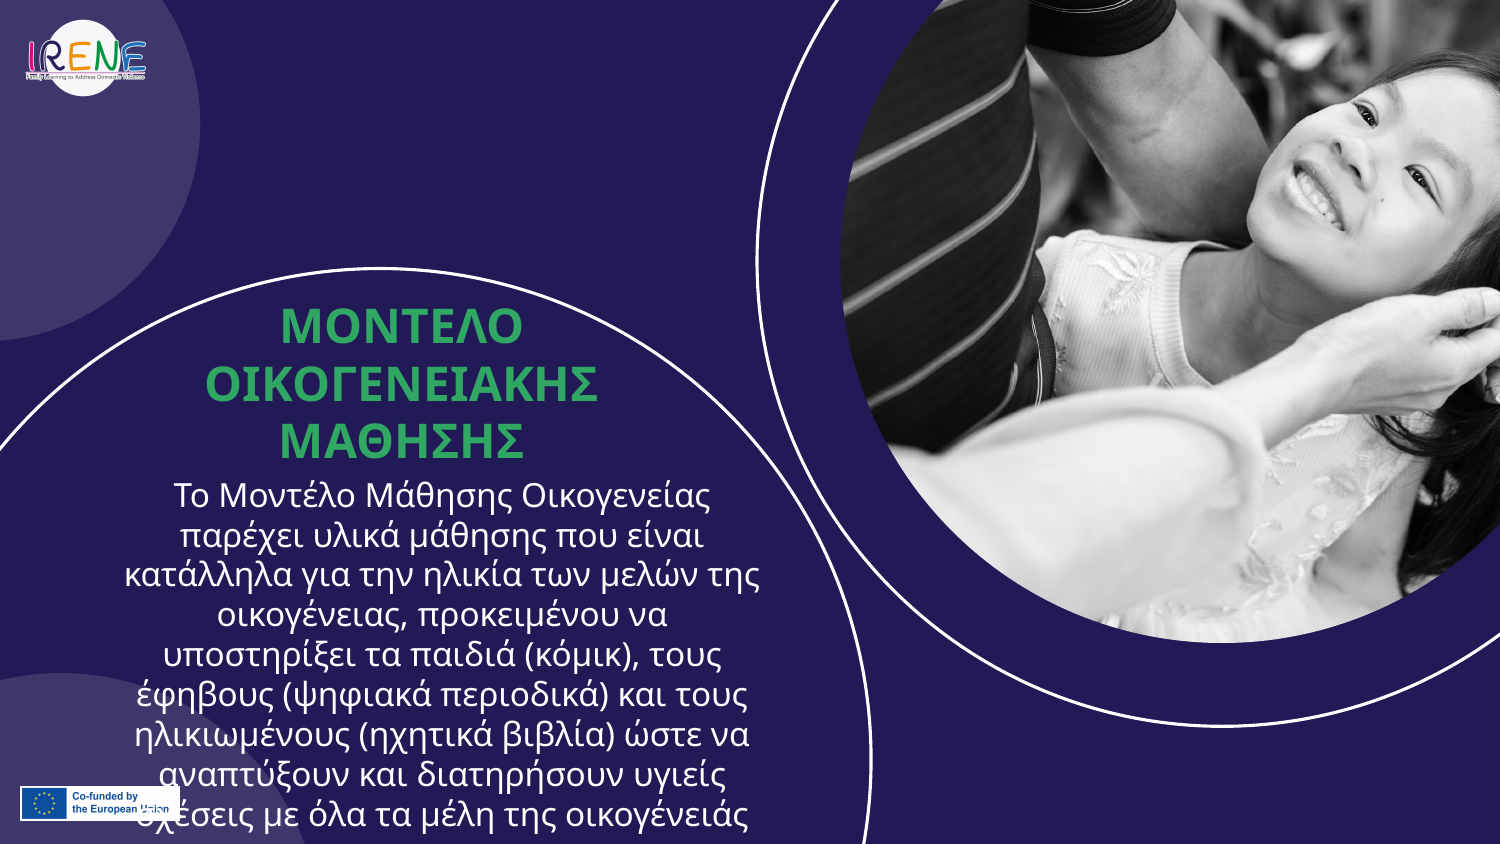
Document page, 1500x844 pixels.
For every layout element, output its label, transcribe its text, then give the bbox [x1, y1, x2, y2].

picture [0, 19, 182, 98]
picture [19, 786, 180, 821]
picture [840, 0, 1500, 644]
list Το Μοντέλο Μάθησης Οικογενείας παρέχει υλικά μάθησης που είναι κατάλληλα για την ηλικία των μελών της οικογένειας, προκειμένου να υποστηρίξει τα παιδιά (κόμικ), τους έφηβους (ψηφιακά περιοδικά) και τους ηλικιωμένους (ηχητικά βιβλία) ώστε να αναπτύξουν και διατηρήσουν υγιείς σχέσεις με όλα τα μέλη της οικογένειάς τους. [87, 458, 777, 844]
title ΜΟΝΤΕΛΟ ΟΙΚΟΓΕΝΕΙΑΚΗΣ ΜΑΘΗΣΗΣ [117, 384, 687, 458]
